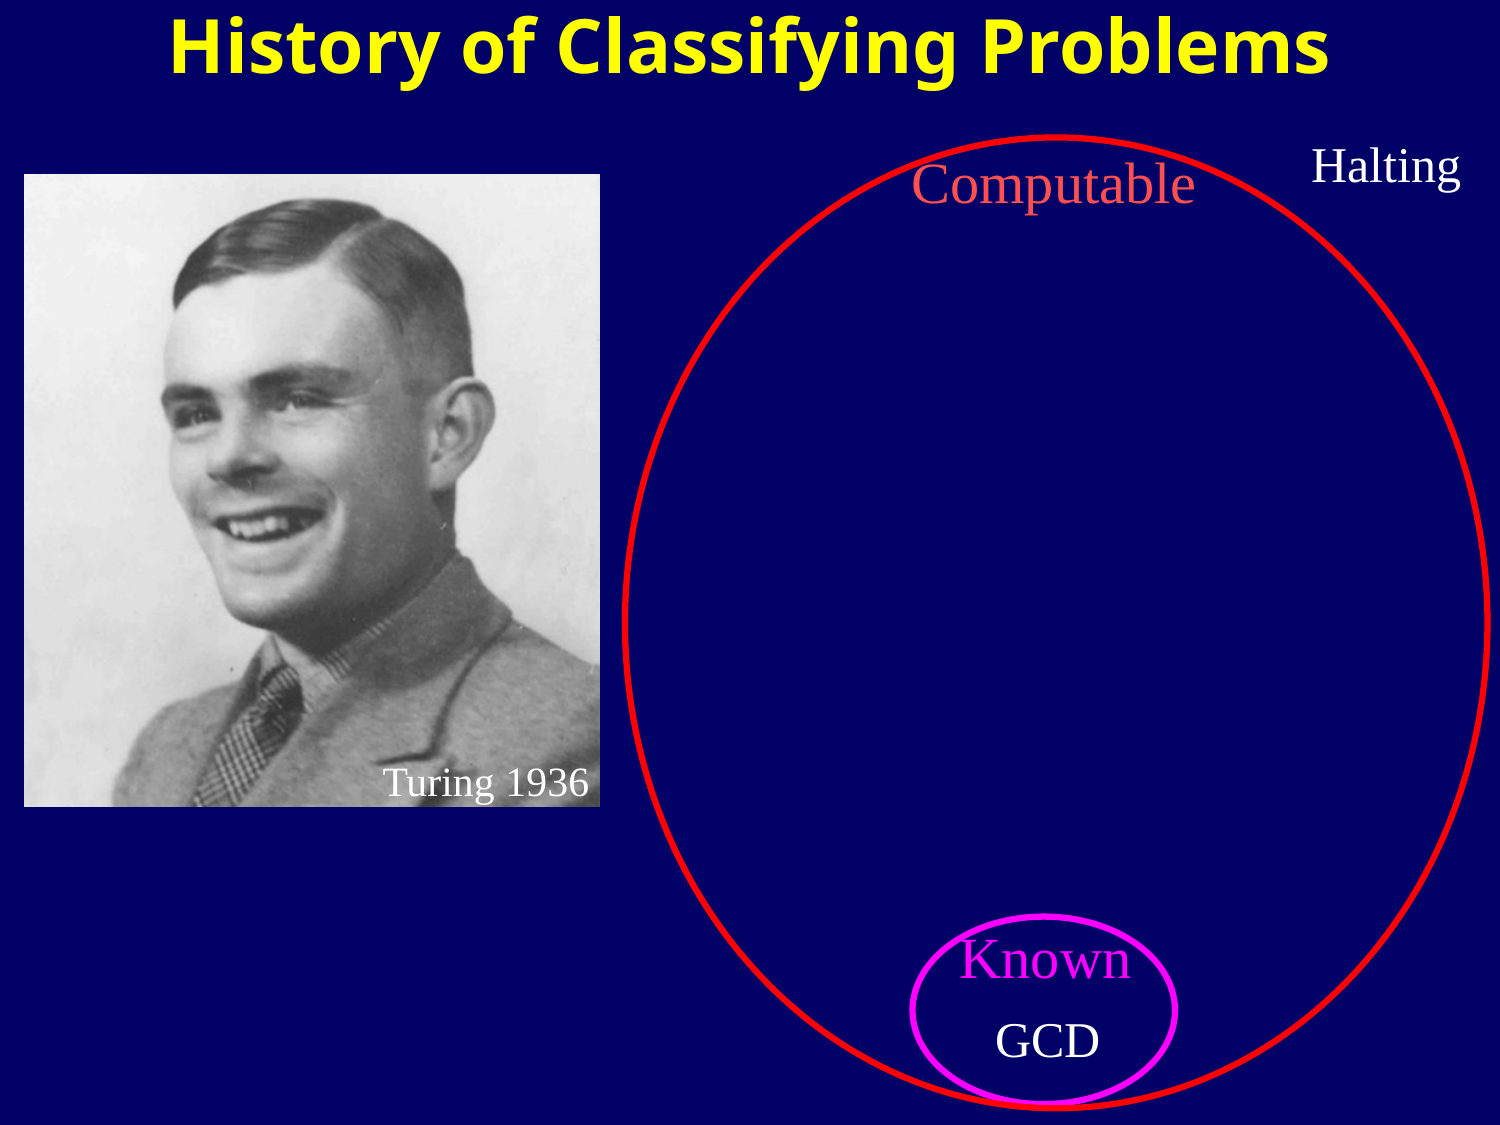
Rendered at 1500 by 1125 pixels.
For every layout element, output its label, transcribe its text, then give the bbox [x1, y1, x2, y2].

text_box History of Classifying Problems [112, 0, 1388, 123]
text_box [24, 124, 1500, 1109]
